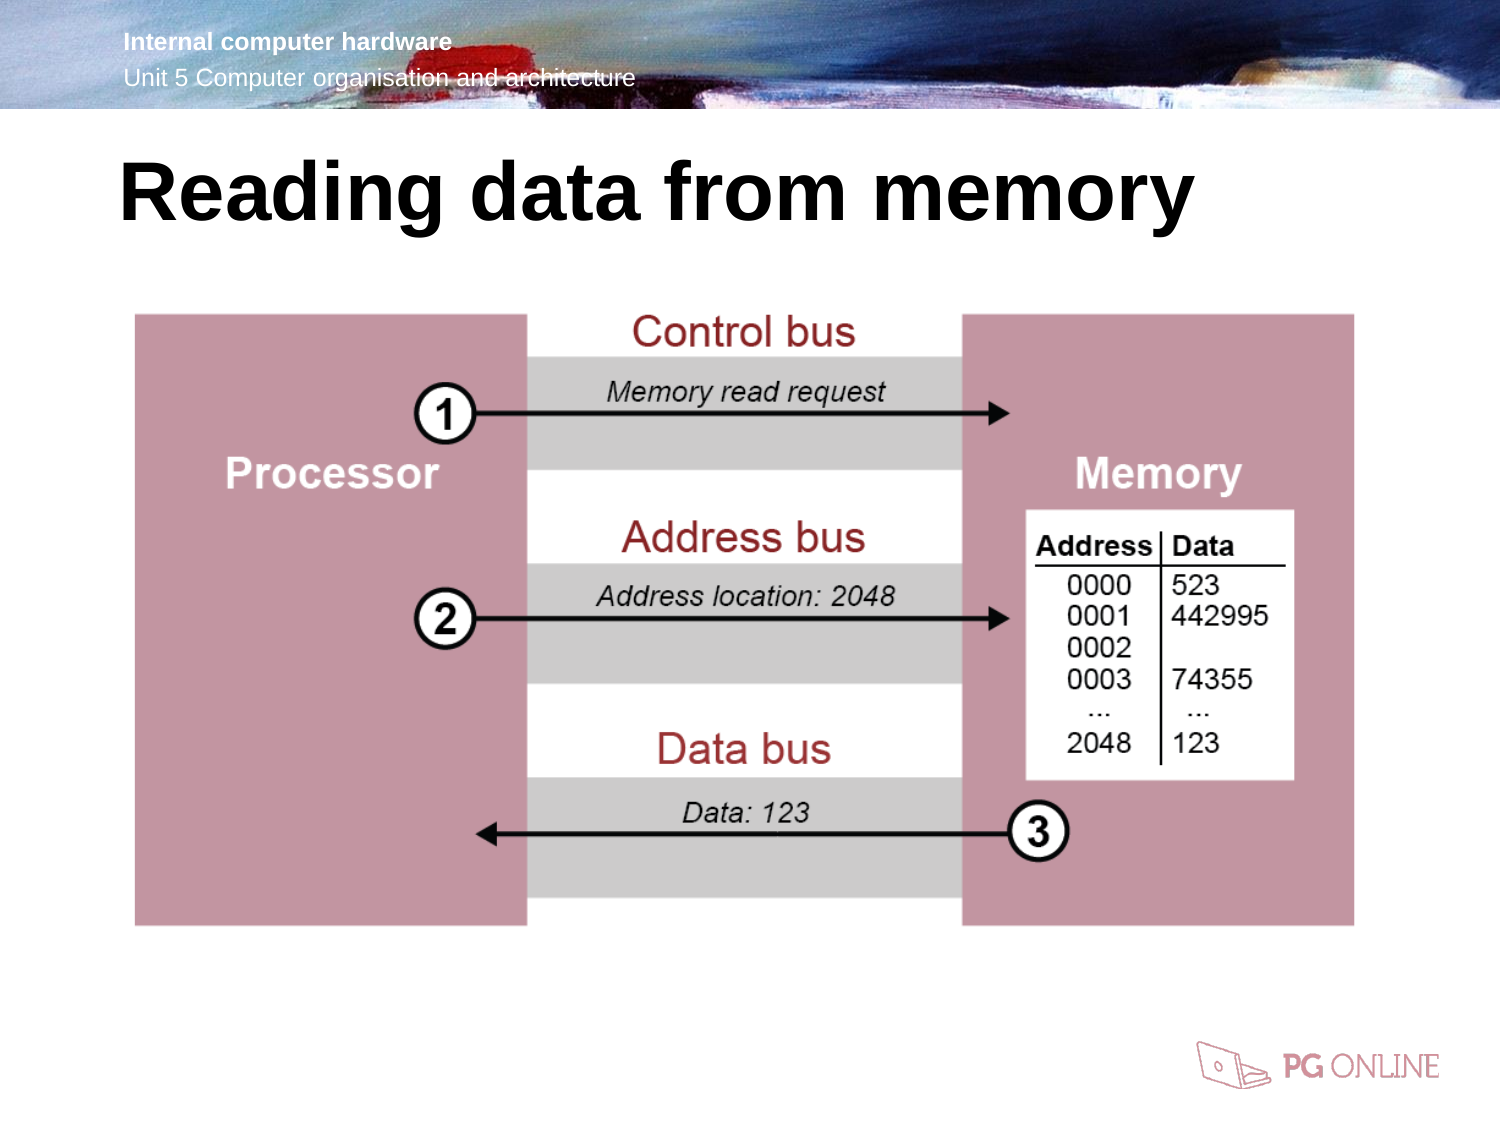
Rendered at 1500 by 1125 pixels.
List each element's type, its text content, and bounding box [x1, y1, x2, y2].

picture [0, 0, 1500, 109]
list Reading data from memory [118, 148, 1401, 259]
picture [124, 299, 1369, 939]
